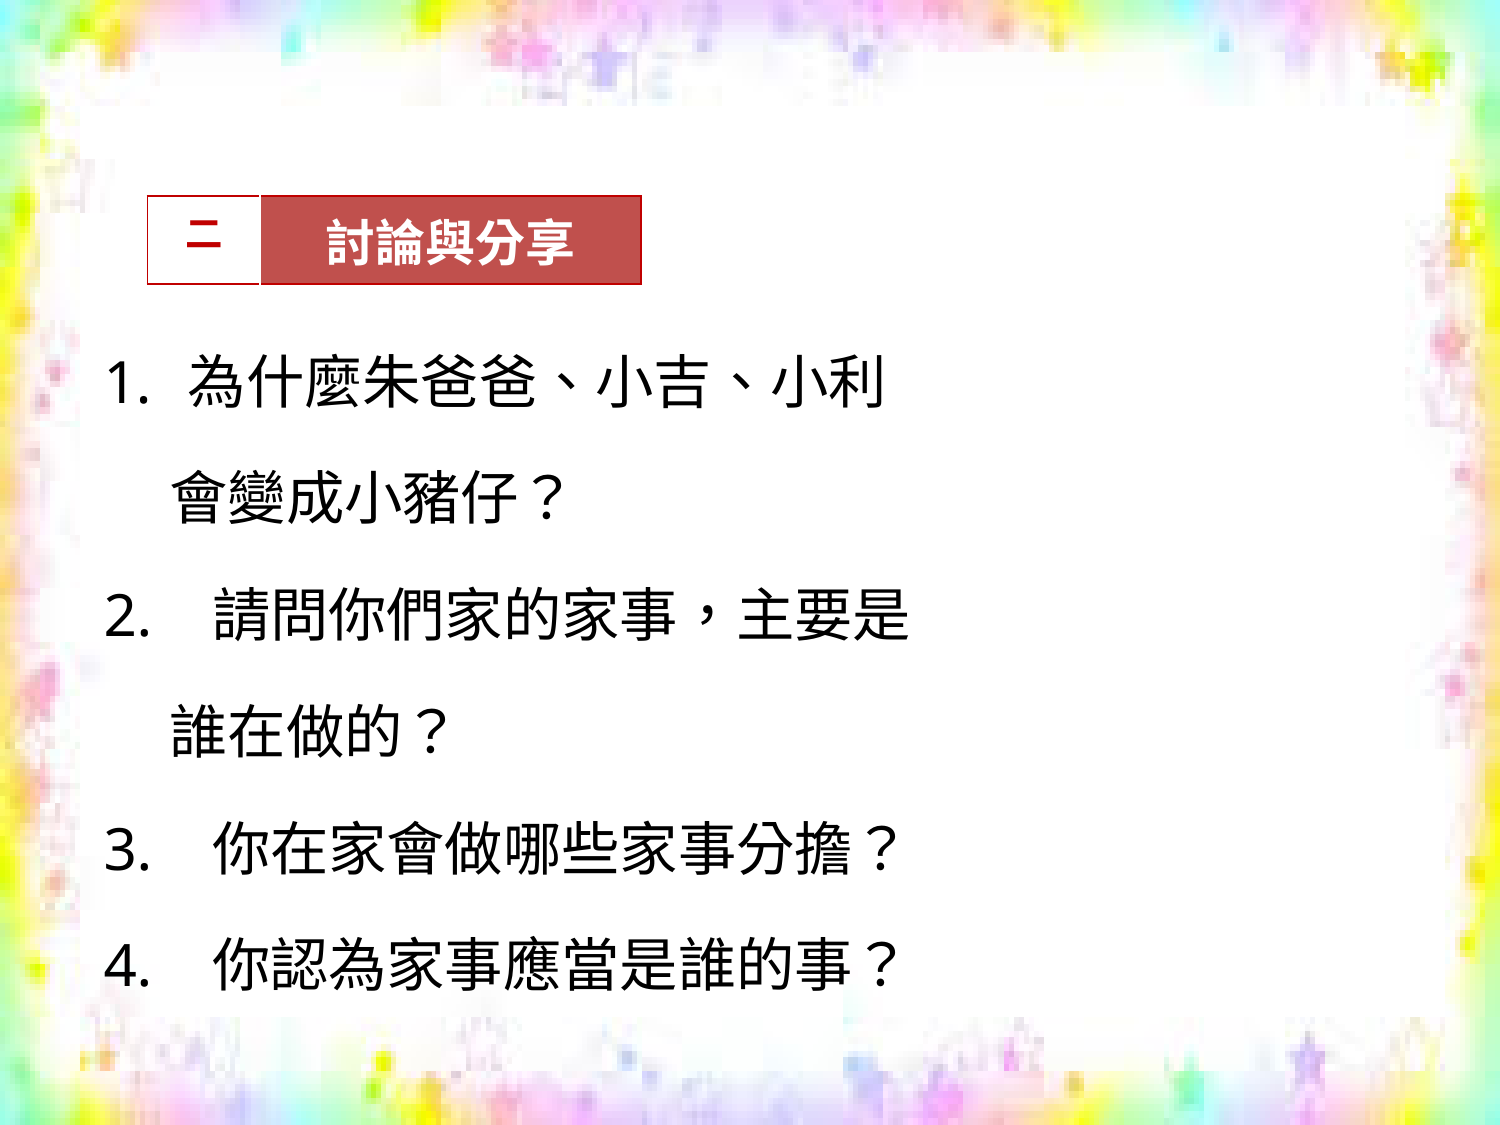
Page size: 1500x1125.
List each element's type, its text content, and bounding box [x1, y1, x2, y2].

table_header 二 [148, 197, 259, 283]
table_header 討論與分享 [261, 197, 640, 283]
picture [0, 0, 1500, 1125]
list 為什麼朱爸爸、小吉、小利 會變成小豬仔？ 2. 請問你們家的家事，主要是 誰在做的？ 3. 你在家會做哪些家事分擔？ 4. 你認為家事應當是誰的事？ [88, 302, 1376, 799]
